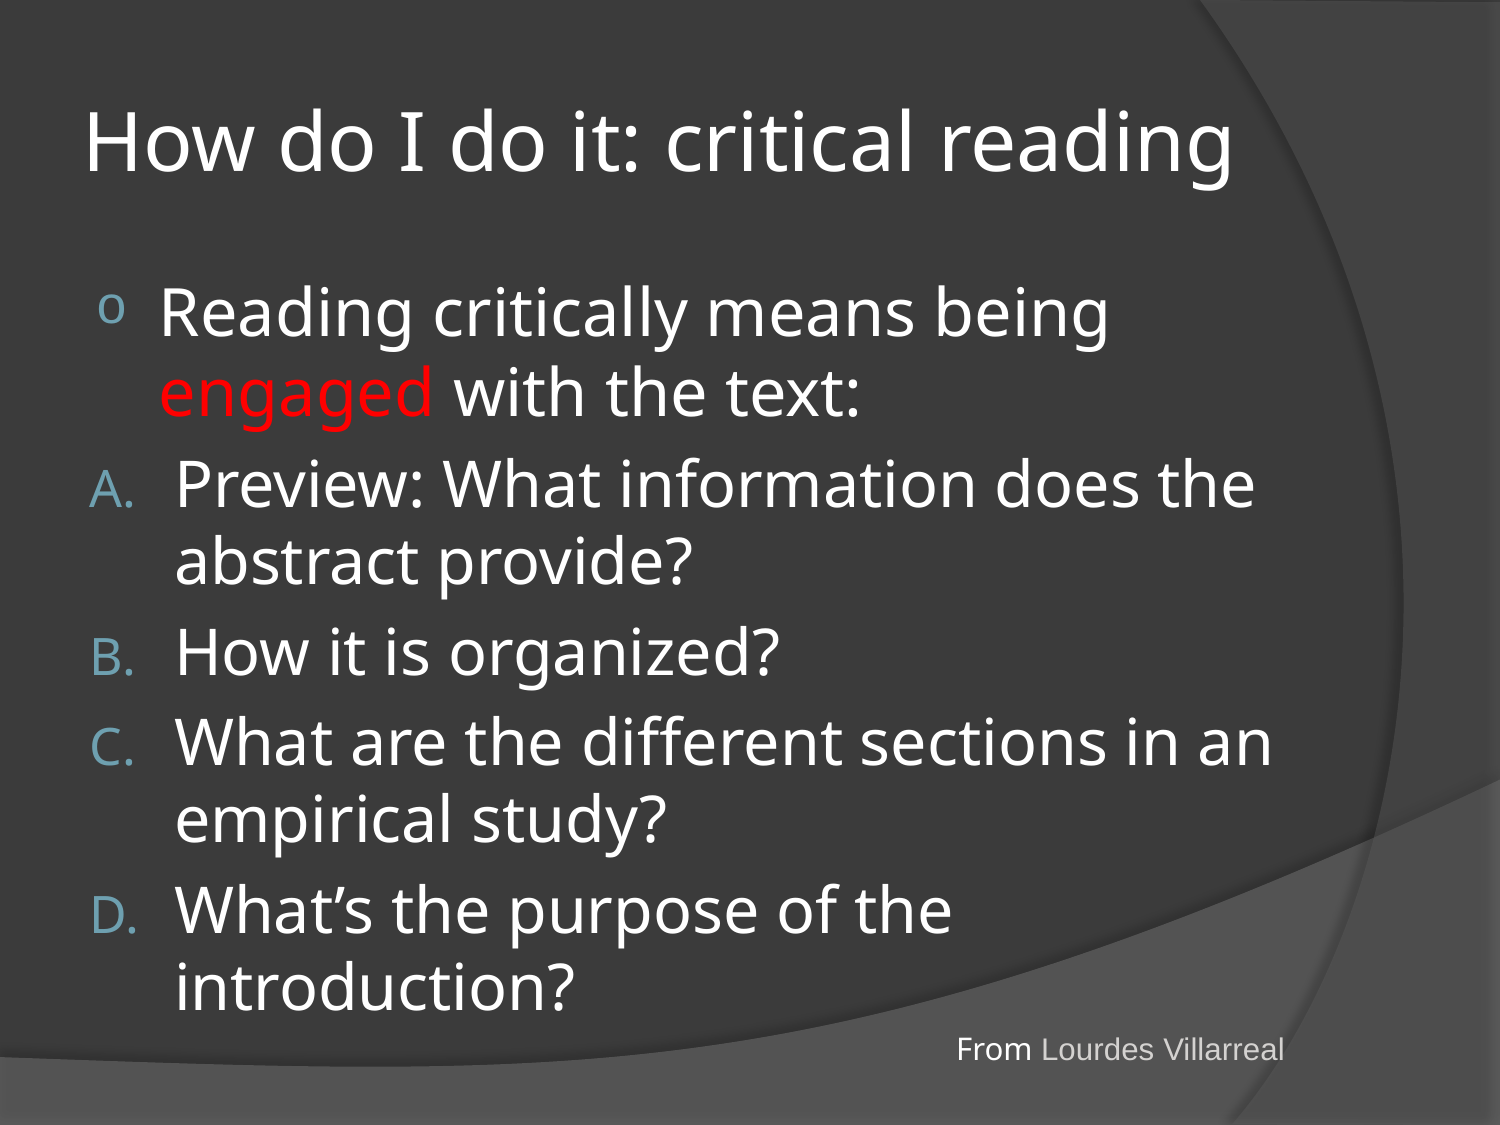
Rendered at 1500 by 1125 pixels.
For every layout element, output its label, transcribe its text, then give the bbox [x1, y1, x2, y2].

list Reading critically means being engaged with the text: Preview: What information does the abstract provide? How it is organized? What are the different sections in an empirical study? What’s the purpose of the introduction? From Lourdes Villarreal [75, 262, 1300, 1125]
title How do I do it: critical reading [75, 45, 1300, 233]
